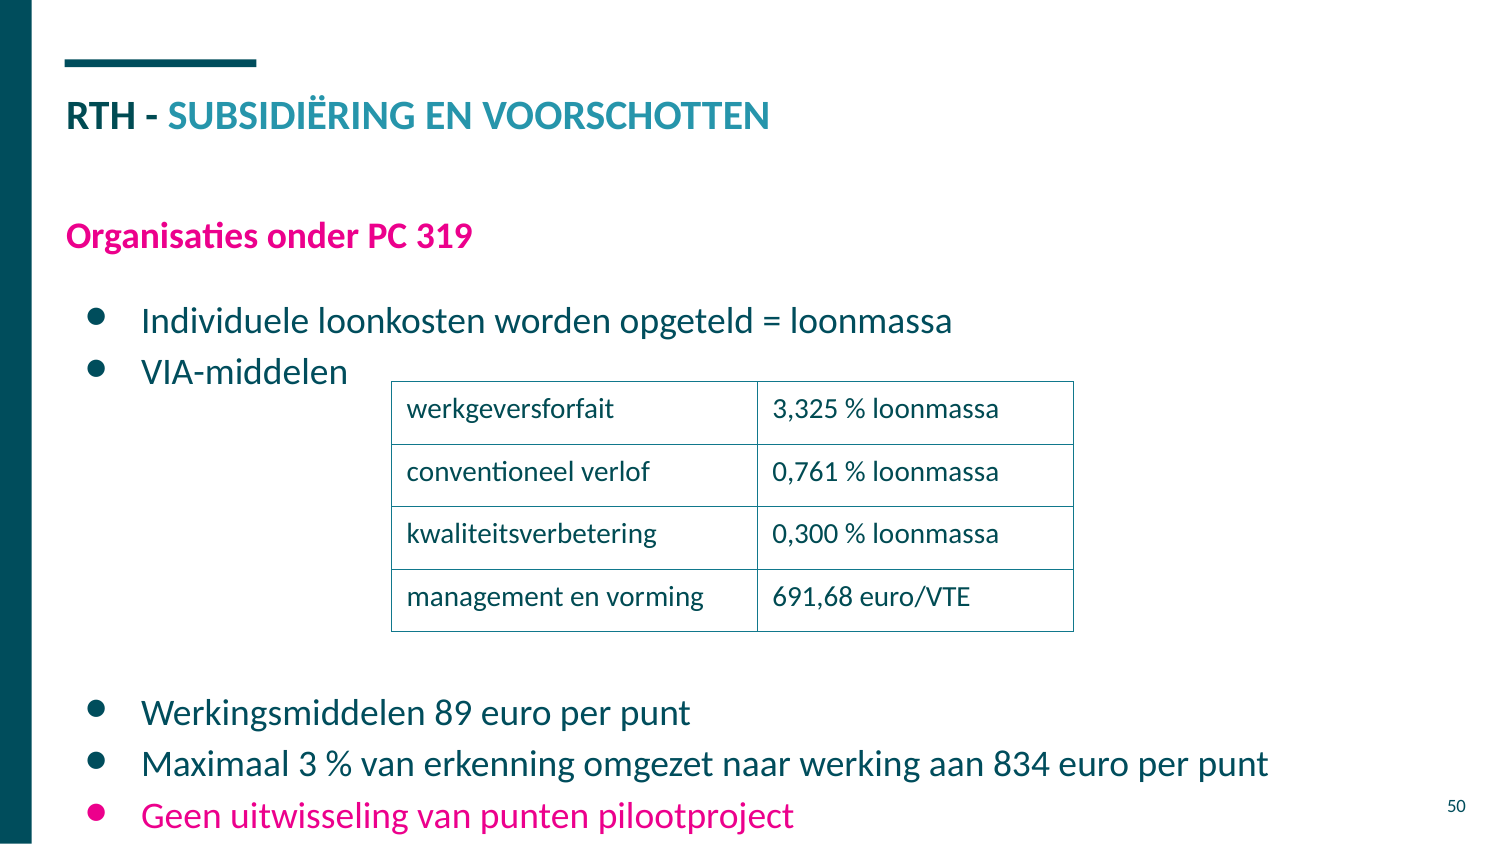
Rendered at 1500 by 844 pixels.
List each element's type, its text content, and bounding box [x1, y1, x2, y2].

title RTH - SUBSIDIËRING EN VOORSCHOTTEN [51, 72, 1449, 167]
table_cell 691,68 euro/VTE [758, 570, 1073, 631]
list Organisaties onder PC 319 Individuele loonkosten worden opgeteld = loonmassa VIA-middelen Werkingsmiddelen 89 euro per punt Maximaal 3 % van erkenning omgezet naar werking aan 834 euro per punt Geen uitwisseling van punten pilootproject [51, 189, 1449, 750]
table_cell 0,300 % loonmassa [758, 507, 1073, 569]
table_cell management en vorming [392, 570, 757, 631]
slide_number ‹#› [1391, 779, 1482, 844]
table_header 3,325 % loonmassa [758, 382, 1073, 444]
table_cell 0,761 % loonmassa [758, 445, 1073, 506]
table_cell conventioneel verlof [392, 445, 757, 506]
table_cell kwaliteitsverbetering [392, 507, 757, 569]
table_header werkgeversforfait [392, 382, 757, 444]
